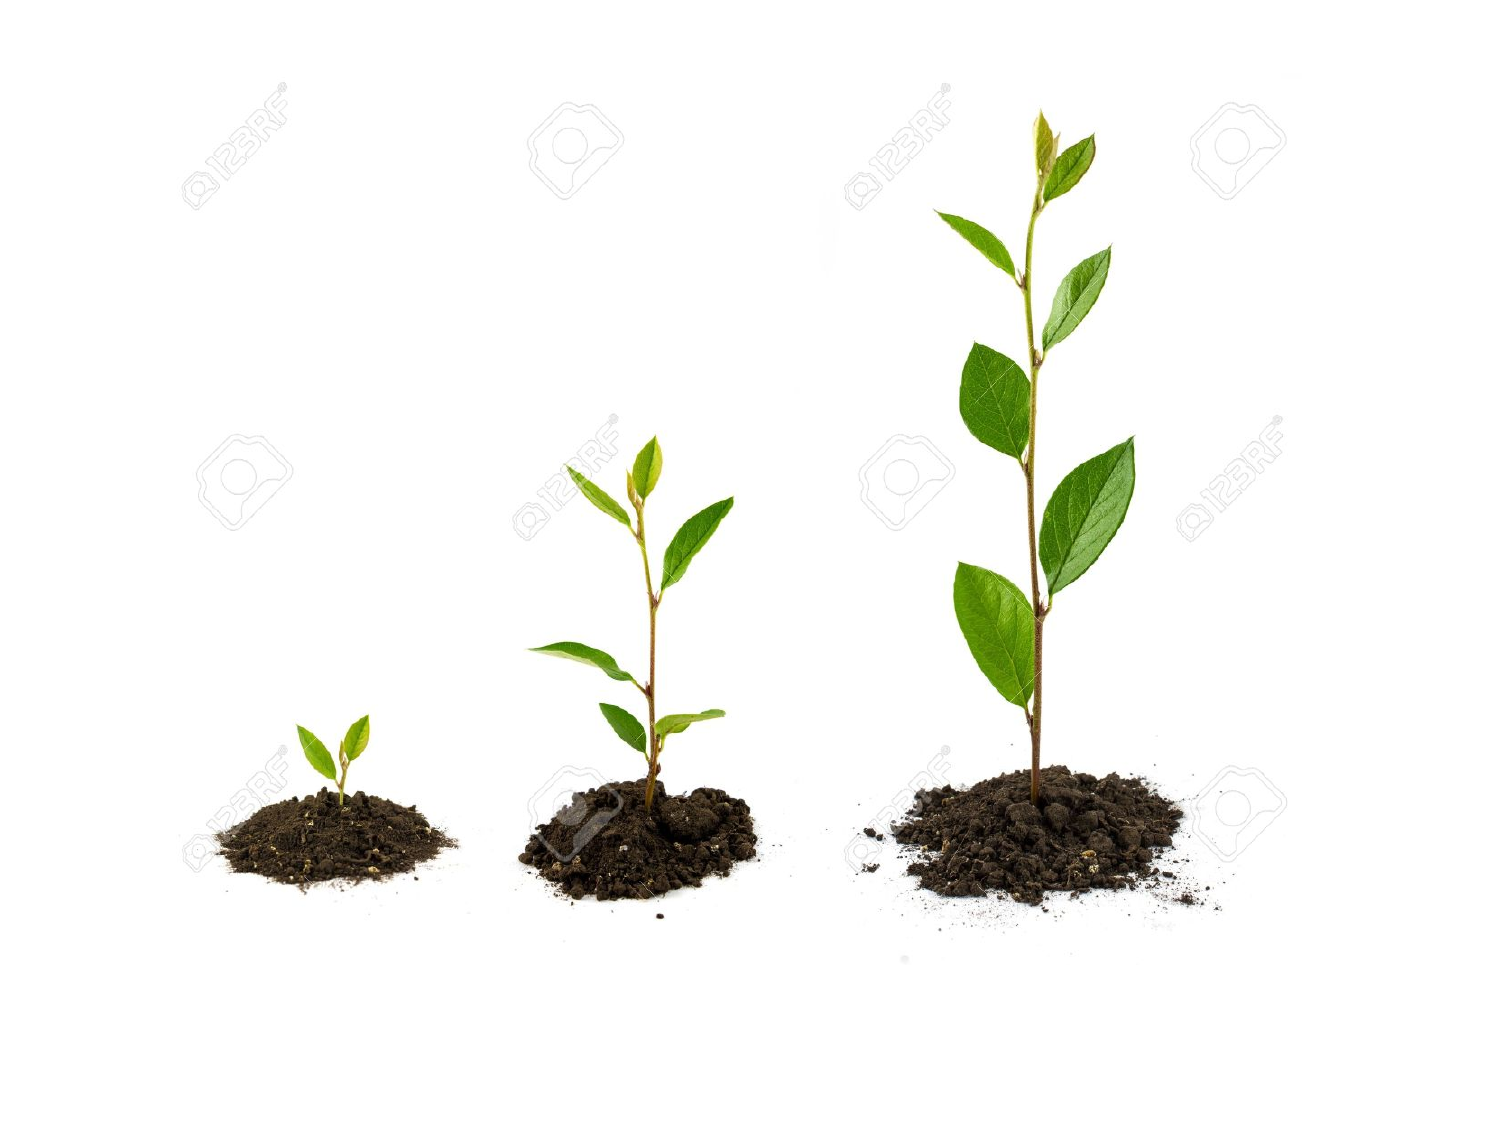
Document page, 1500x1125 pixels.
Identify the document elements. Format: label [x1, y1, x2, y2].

picture [147, 54, 1320, 965]
